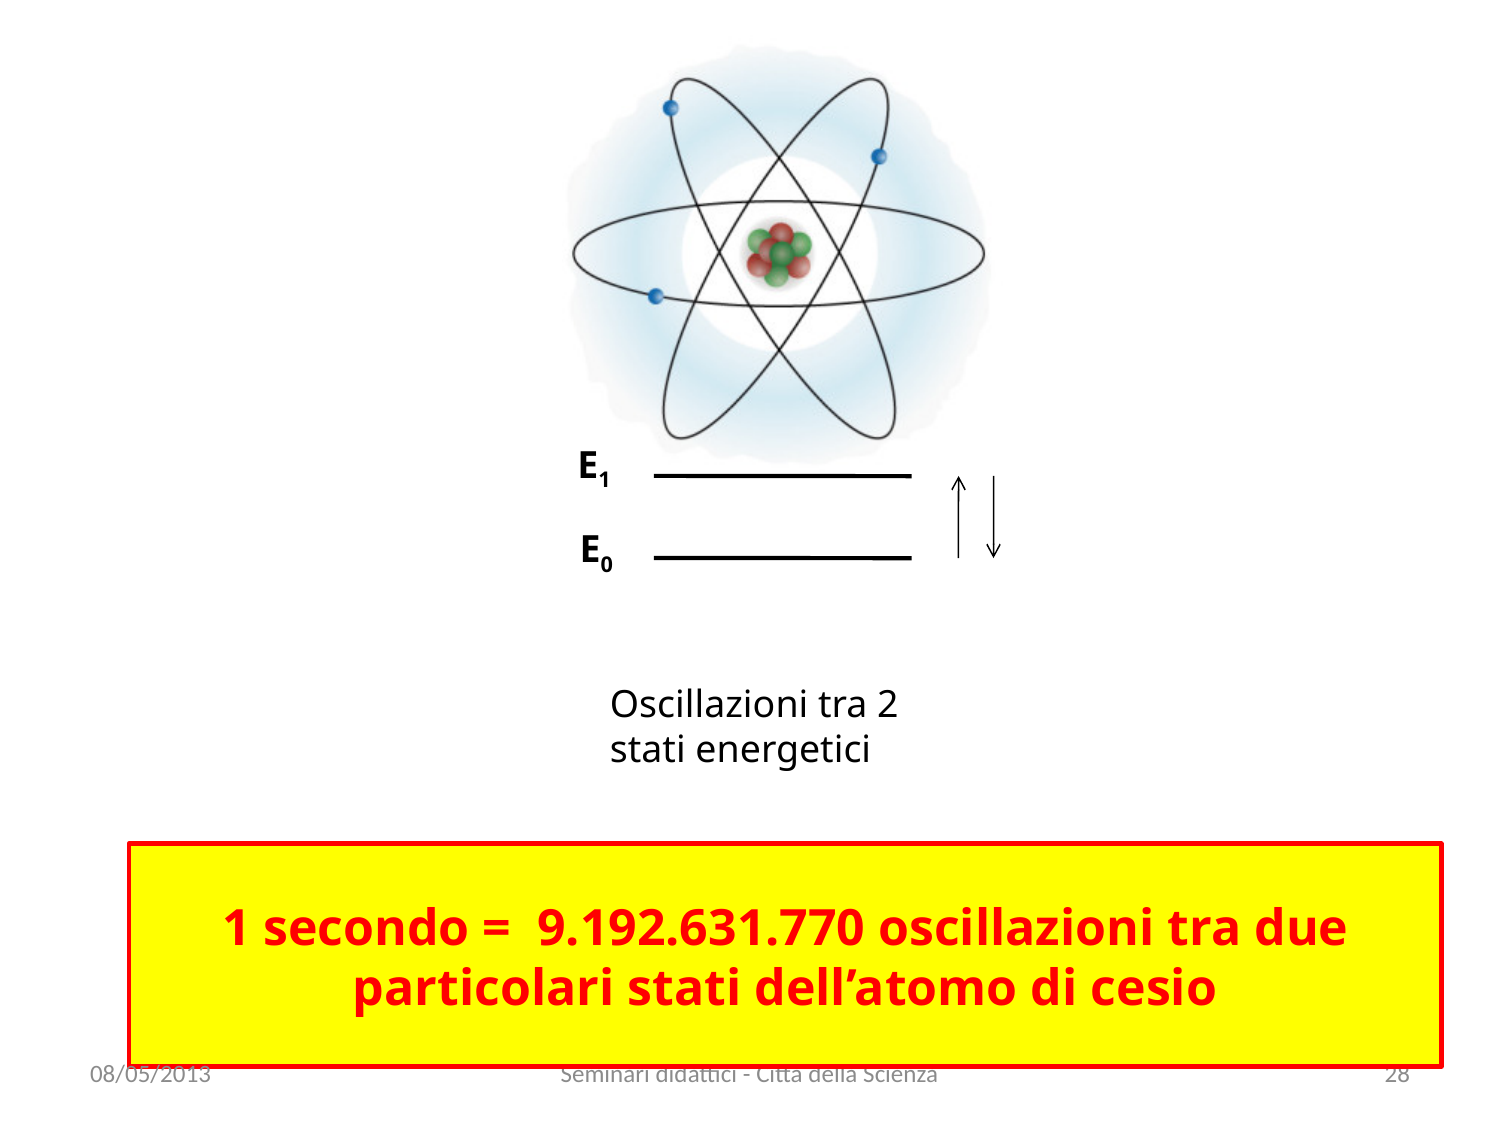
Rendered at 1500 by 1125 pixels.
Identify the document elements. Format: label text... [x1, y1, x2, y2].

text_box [562, 433, 994, 579]
title 1 secondo = 9.192.631.770 oscillazioni tra due particolari stati dell’atomo di cesio [128, 843, 1442, 1067]
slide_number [75, 1042, 425, 1103]
picture [562, 34, 1003, 473]
footer Seminari didattici - Città della Scienza [512, 1042, 988, 1103]
slide_number 28 [1074, 1042, 1425, 1103]
text_box Oscillazioni tra 2 stati energetici [595, 673, 971, 778]
